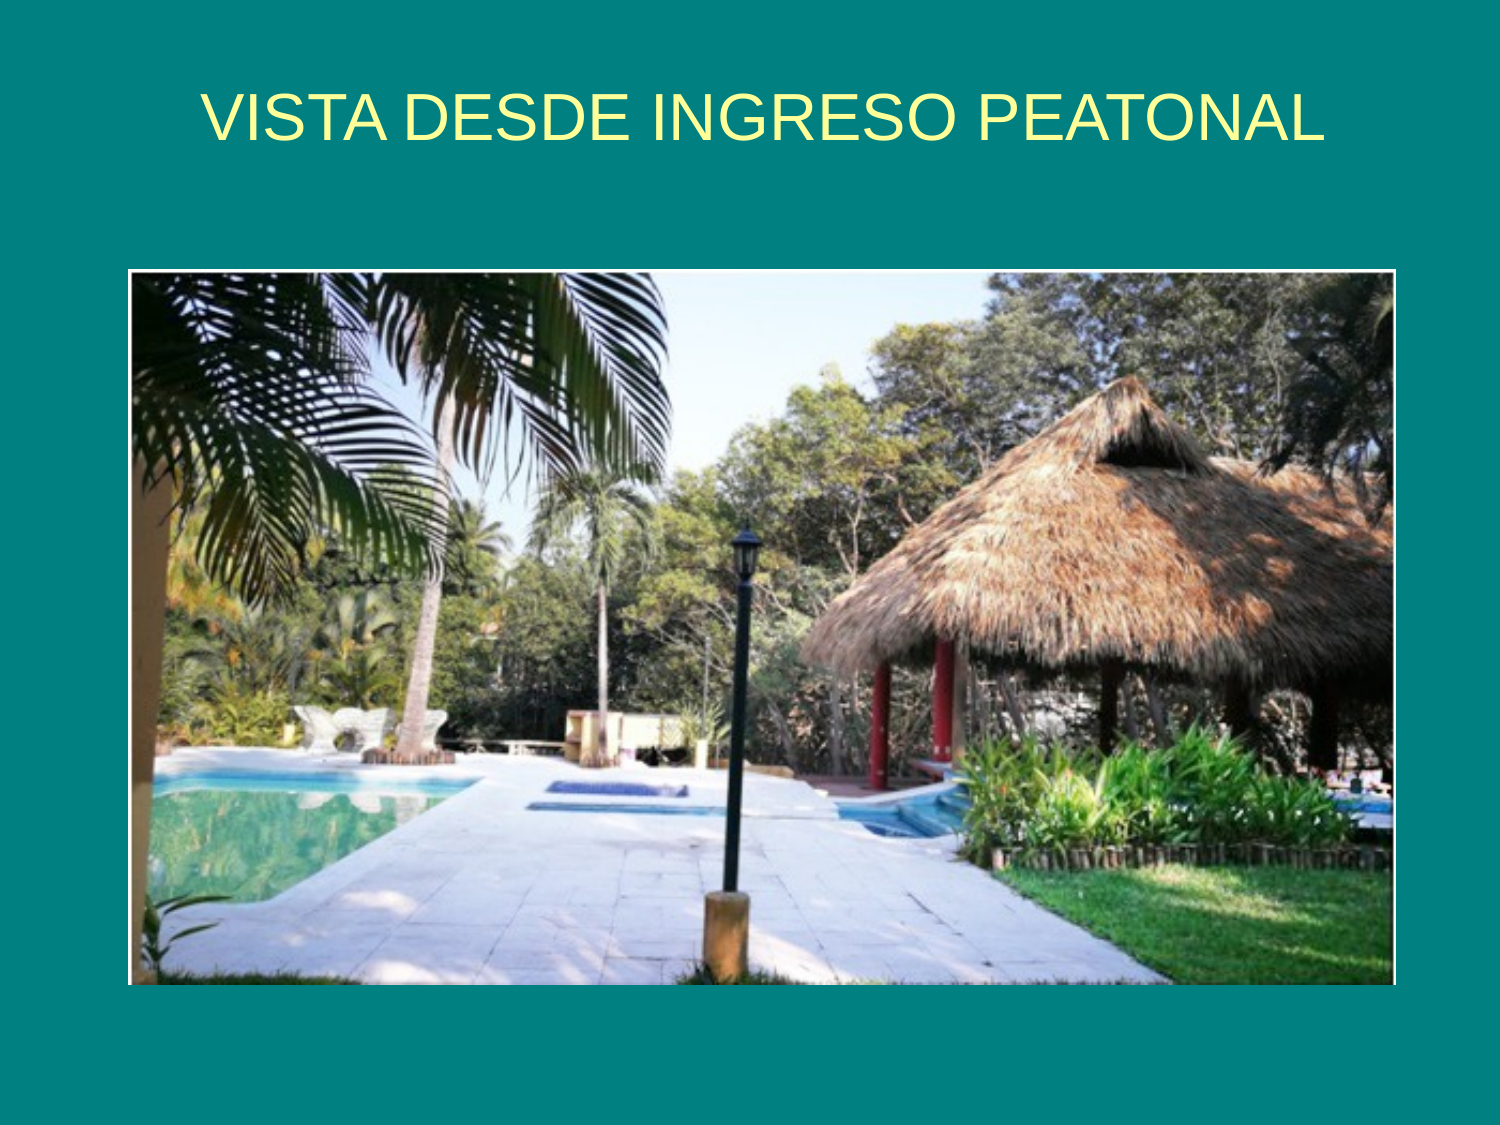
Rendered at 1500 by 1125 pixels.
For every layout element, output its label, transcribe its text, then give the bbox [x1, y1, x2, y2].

title VISTA DESDE INGRESO PEATONAL [88, 42, 1439, 185]
picture [128, 269, 1396, 985]
